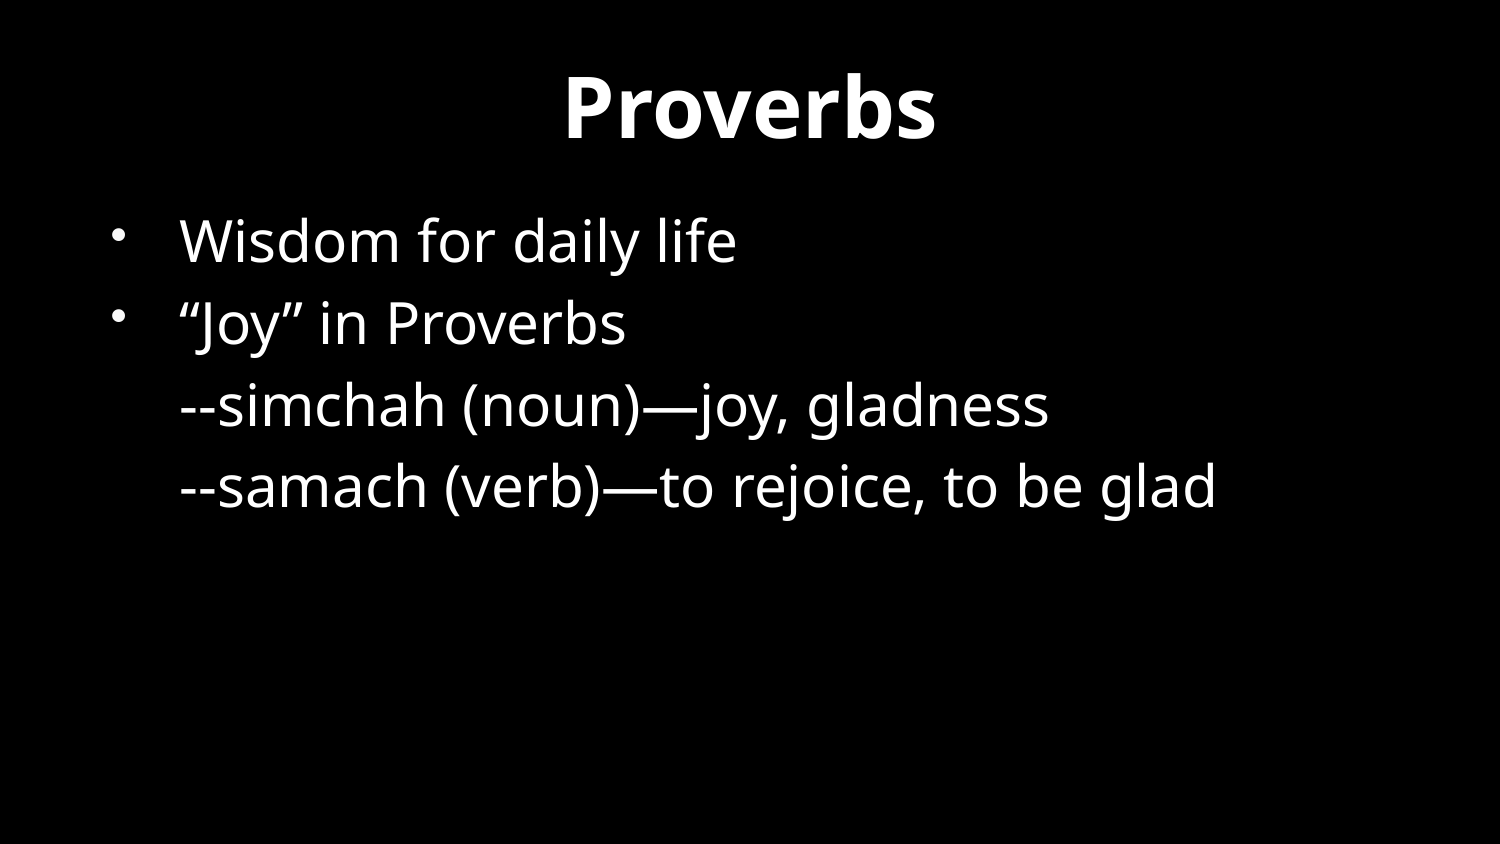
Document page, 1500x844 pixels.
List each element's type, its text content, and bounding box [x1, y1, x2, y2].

title Proverbs [75, 33, 1425, 175]
list Wisdom for daily life “Joy” in Proverbs --simchah (noun)—joy, gladness --samach (verb)—to rejoice, to be glad [75, 196, 1425, 777]
